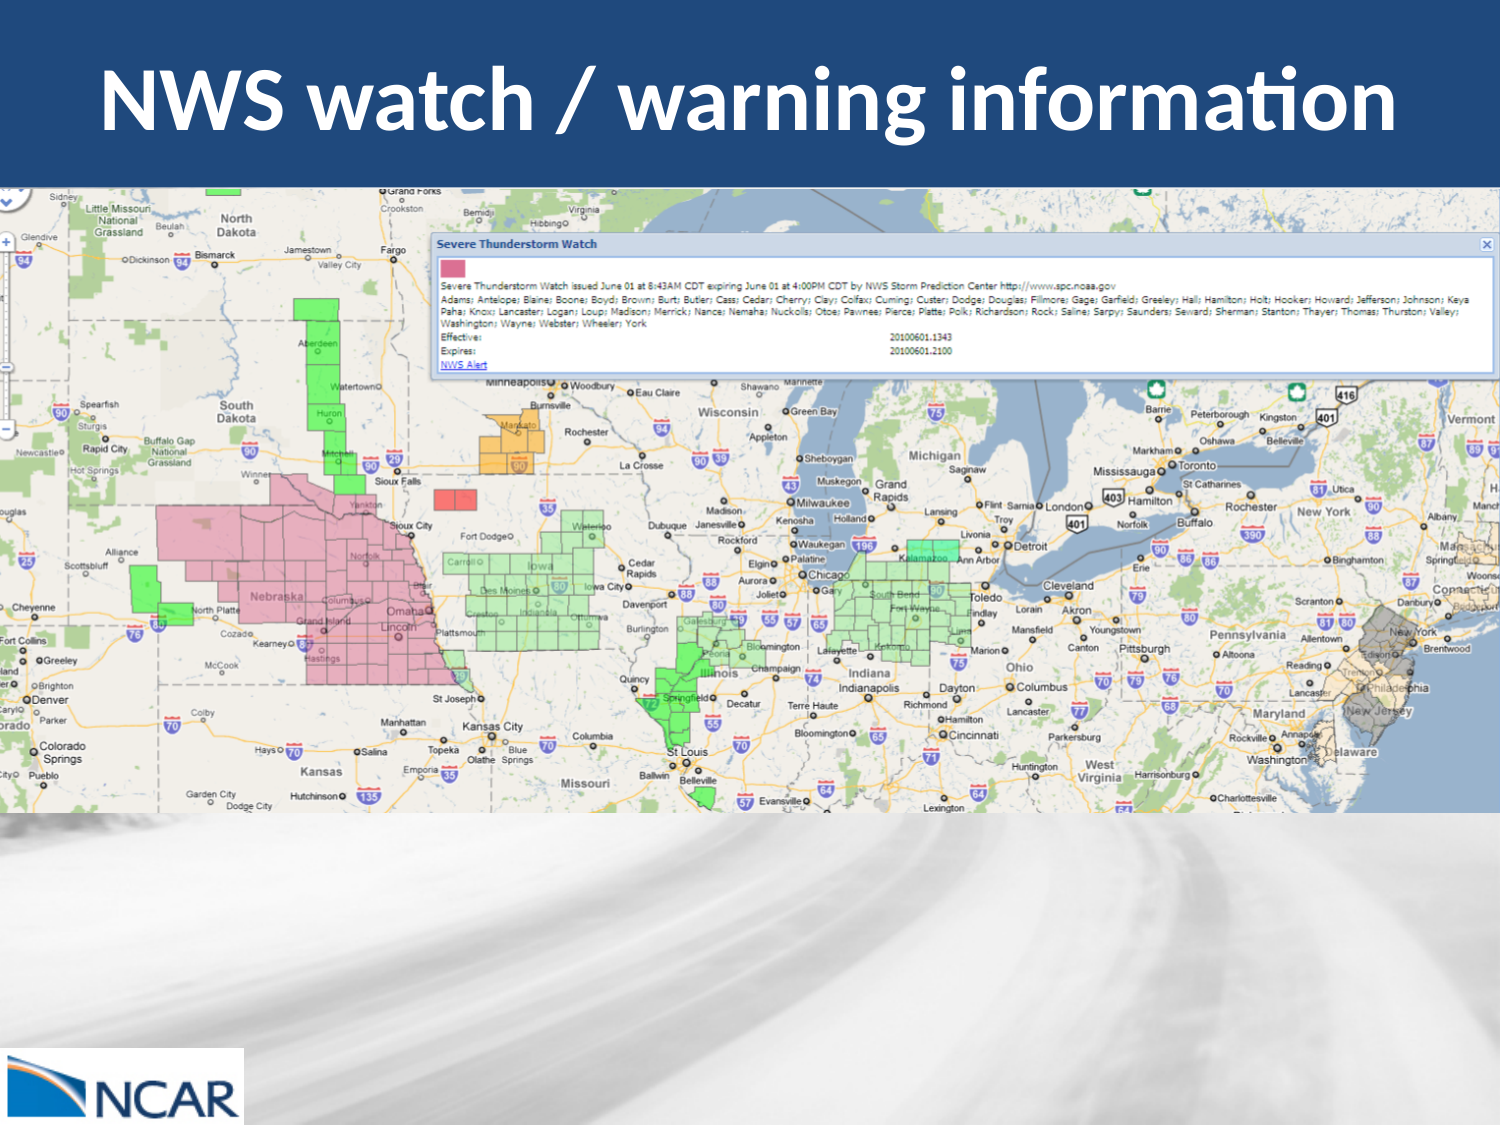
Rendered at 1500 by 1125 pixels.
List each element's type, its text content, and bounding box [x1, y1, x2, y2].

picture [0, 1048, 244, 1125]
title NWS watch / warning information [0, 0, 1500, 188]
picture [0, 188, 1500, 813]
